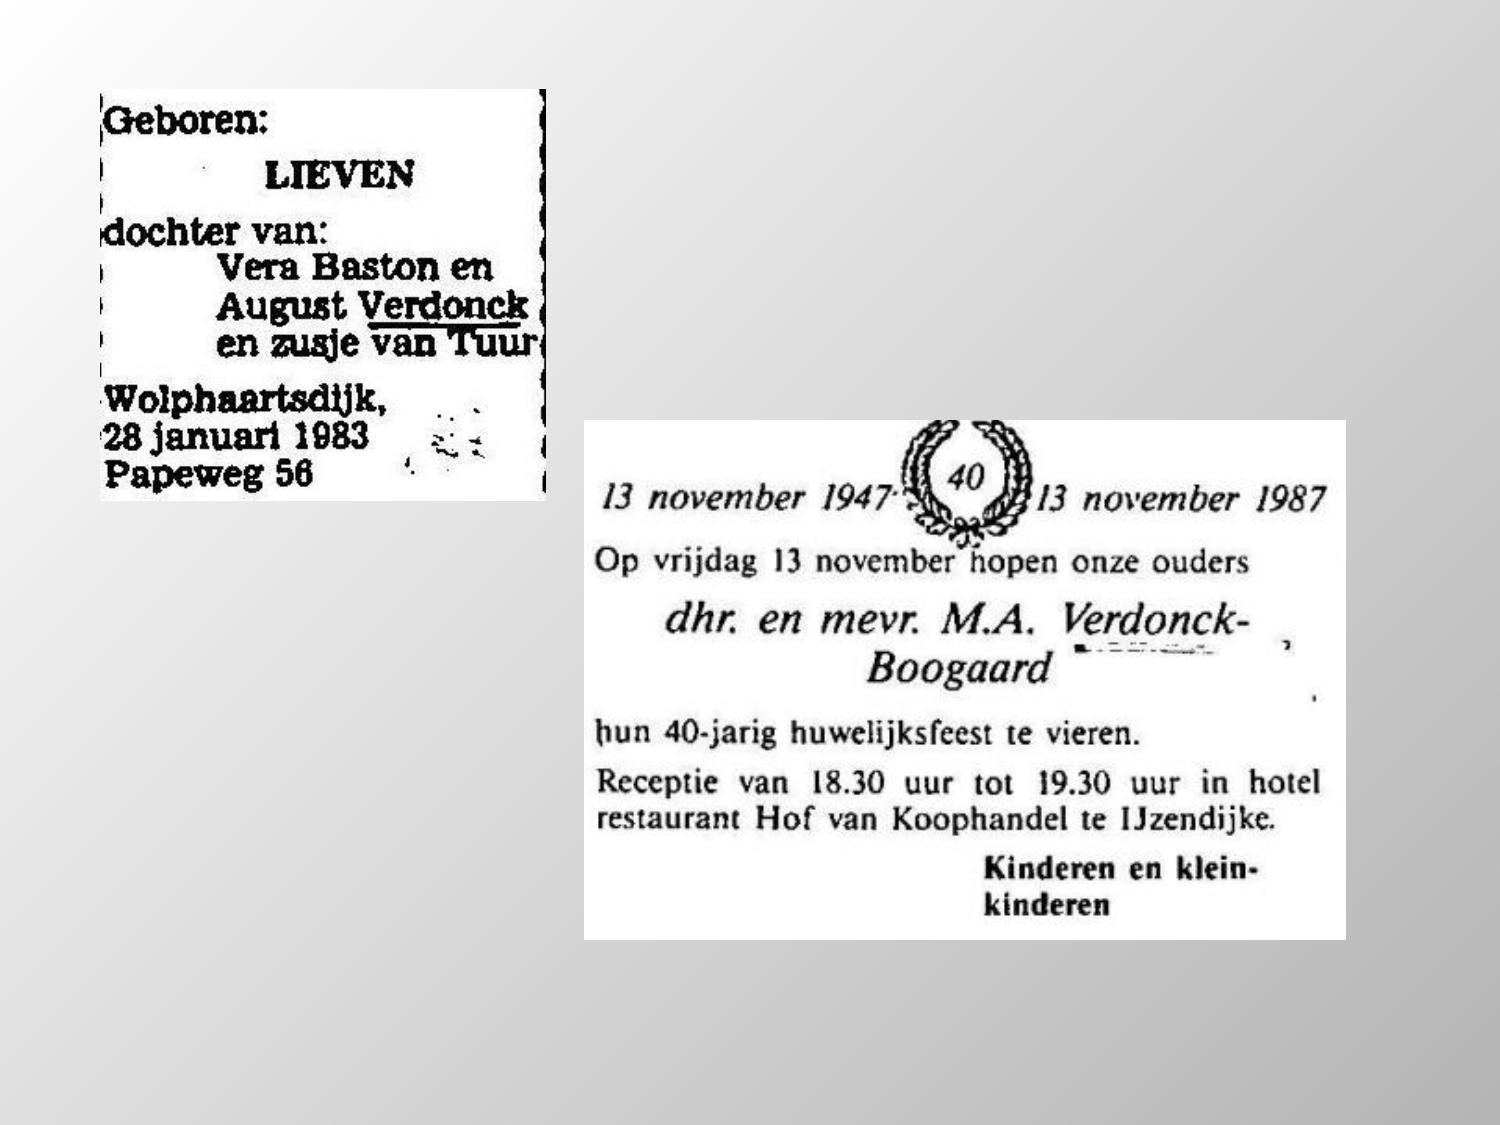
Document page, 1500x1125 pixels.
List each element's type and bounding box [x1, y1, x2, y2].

picture [584, 420, 1347, 940]
picture [100, 89, 546, 502]
